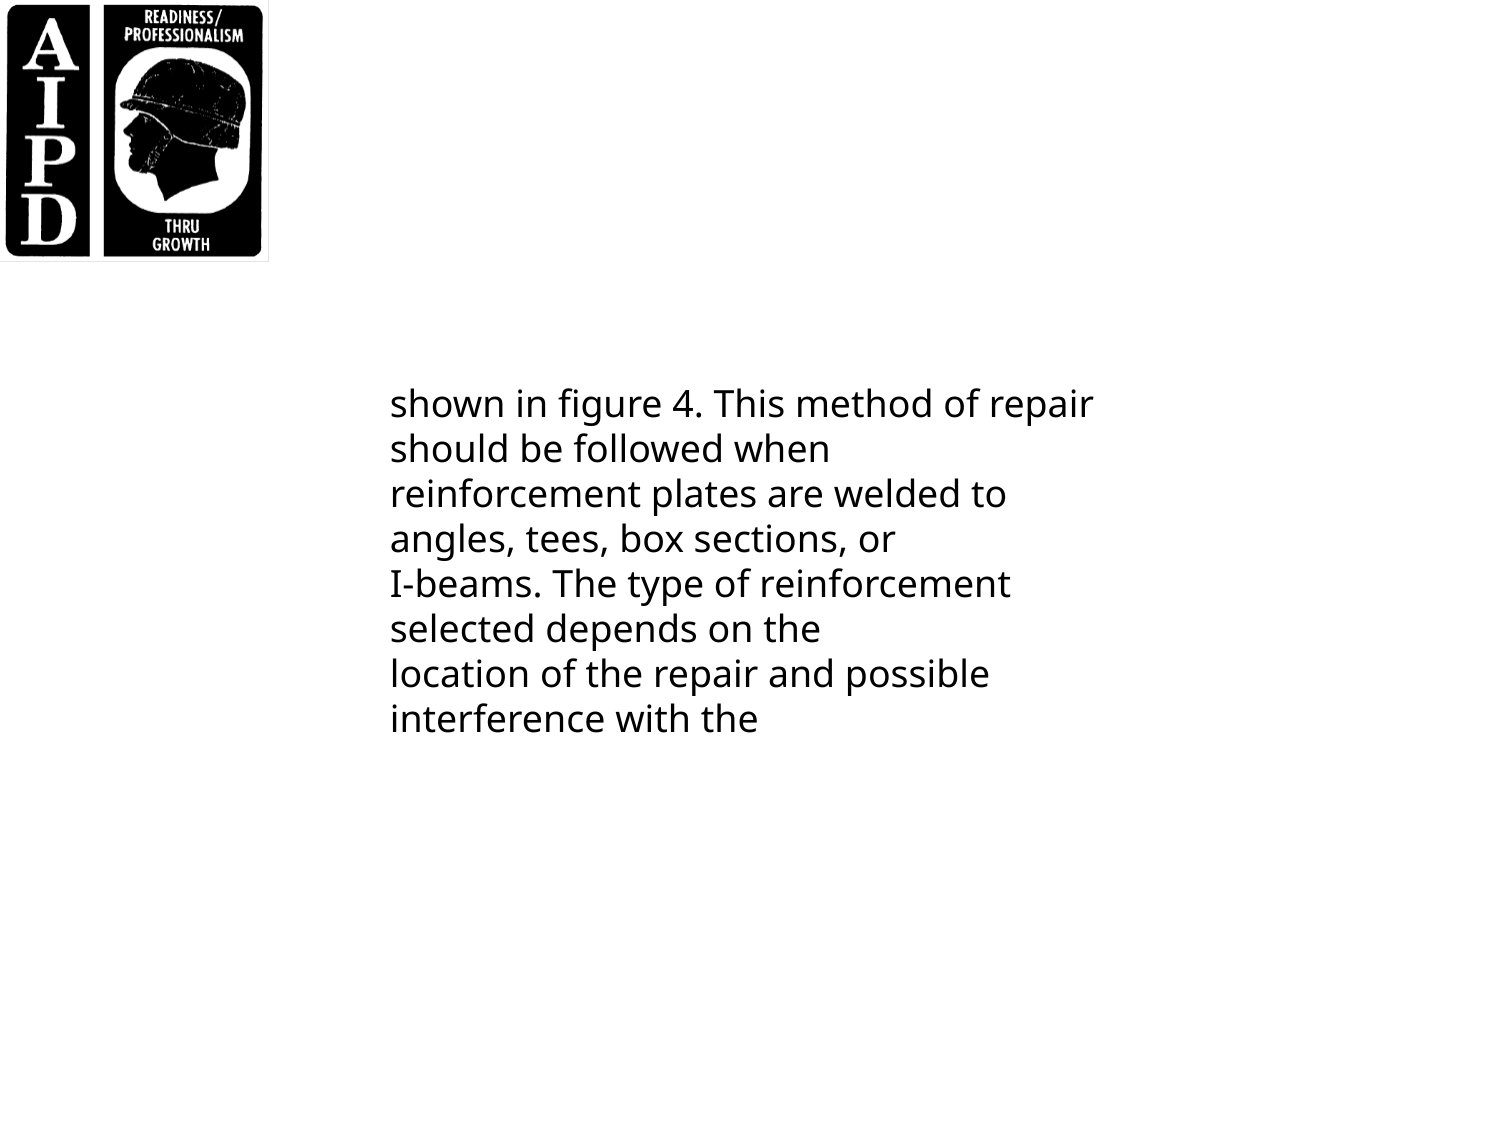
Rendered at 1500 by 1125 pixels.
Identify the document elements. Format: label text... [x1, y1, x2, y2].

text_box shown in figure 4. This method of repair should be followed when reinforcement plates are welded to angles, tees, box sections, or I-beams. The type of reinforcement selected depends on the location of the repair and possible interference with the [374, 373, 1125, 748]
picture [0, 0, 270, 263]
